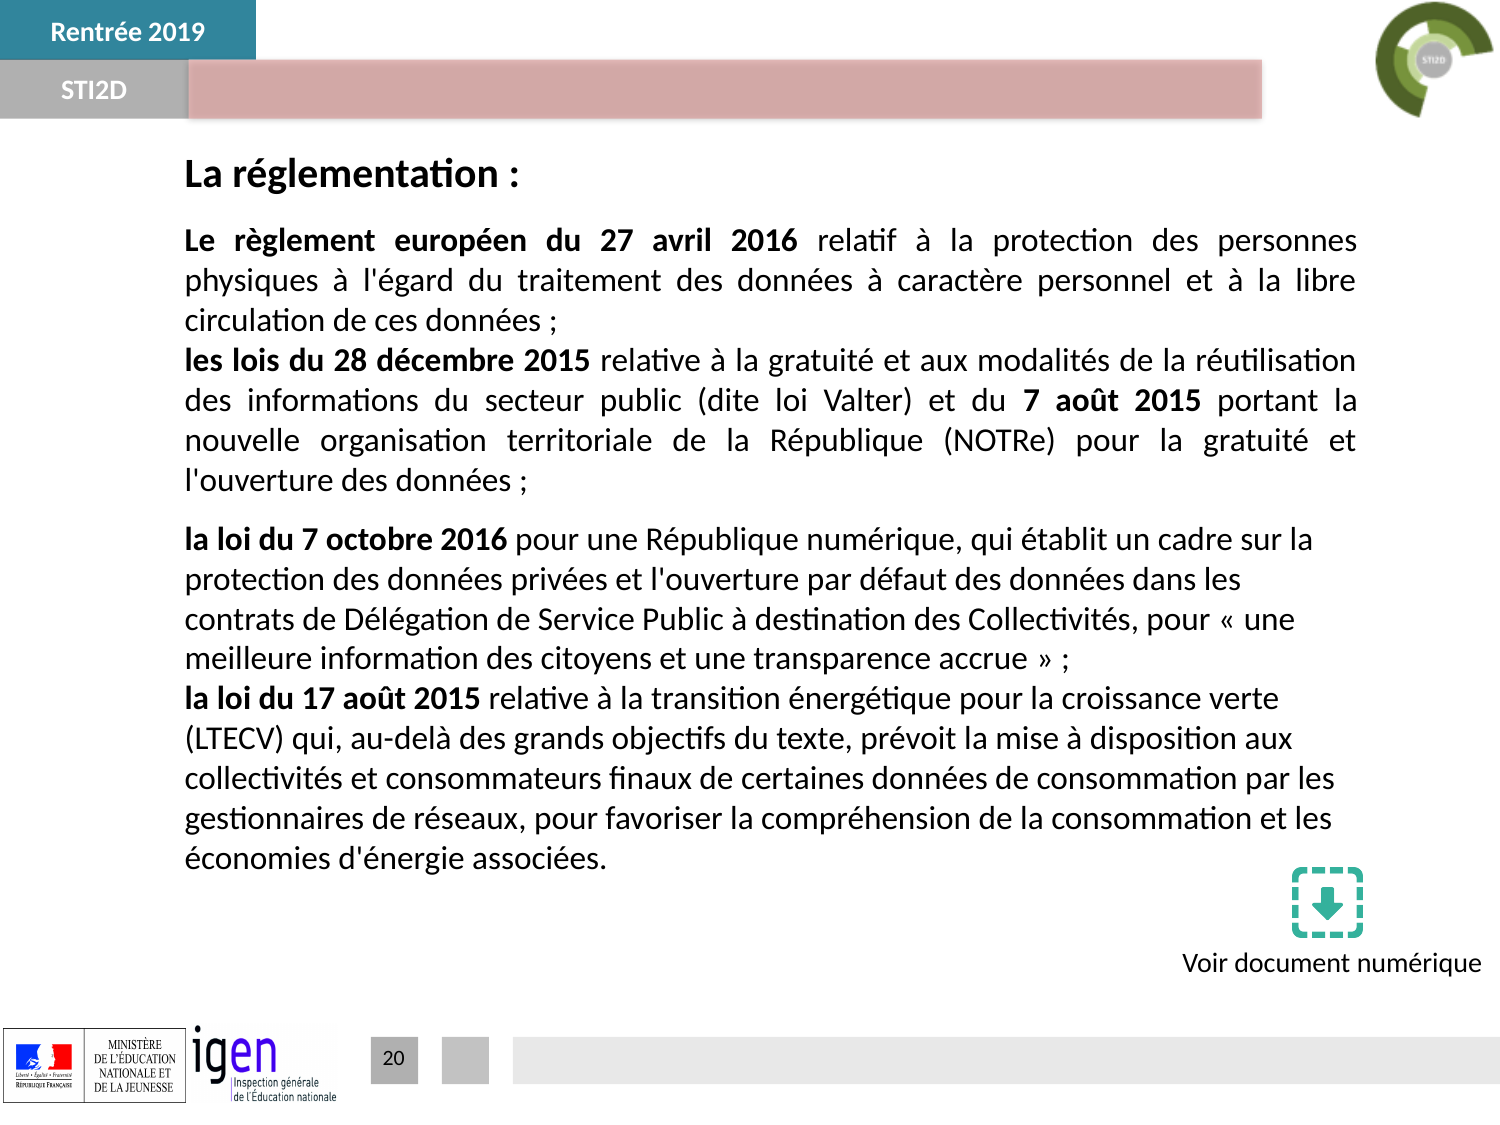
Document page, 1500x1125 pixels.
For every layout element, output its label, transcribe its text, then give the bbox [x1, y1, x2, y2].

picture [191, 1023, 338, 1103]
picture [1365, 0, 1500, 124]
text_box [1164, 866, 1500, 987]
picture [3, 1028, 186, 1103]
text_box La réglementation : [169, 138, 1243, 204]
text_box la loi du 7 octobre 2016 pour une République numérique, qui établit un cadre sur la protection des données privées et l'ouverture par défaut des données dans les contrats de Délégation de Service Public à destination des Collectivités, pour « une meilleure information des citoyens et une transparence accrue » ; la loi du 17 août 2015 relative à la transition énergétique pour la croissance verte (LTECV) qui, au-delà des grands objectifs du texte, prévoit la mise à disposition aux collectivités et consommateurs finaux de certaines données de consommation par les gestionnaires de réseaux, pour favoriser la compréhension de la consommation et les économies d'énergie associées. [169, 509, 1354, 884]
slide_number 20 [350, 1036, 437, 1097]
text_box Le règlement européen du 27 avril 2016 relatif à la protection des personnes physiques à l'égard du traitement des données à caractère personnel et à la libre circulation de ces données ; les lois du 28 décembre 2015 relative à la gratuité et aux modalités de la réutilisation des informations du secteur public (dite loi Valter) et du 7 août 2015 portant la nouvelle organisation territoriale de la République (NOTRe) pour la gratuité et l'ouverture des données ; [169, 210, 1373, 505]
